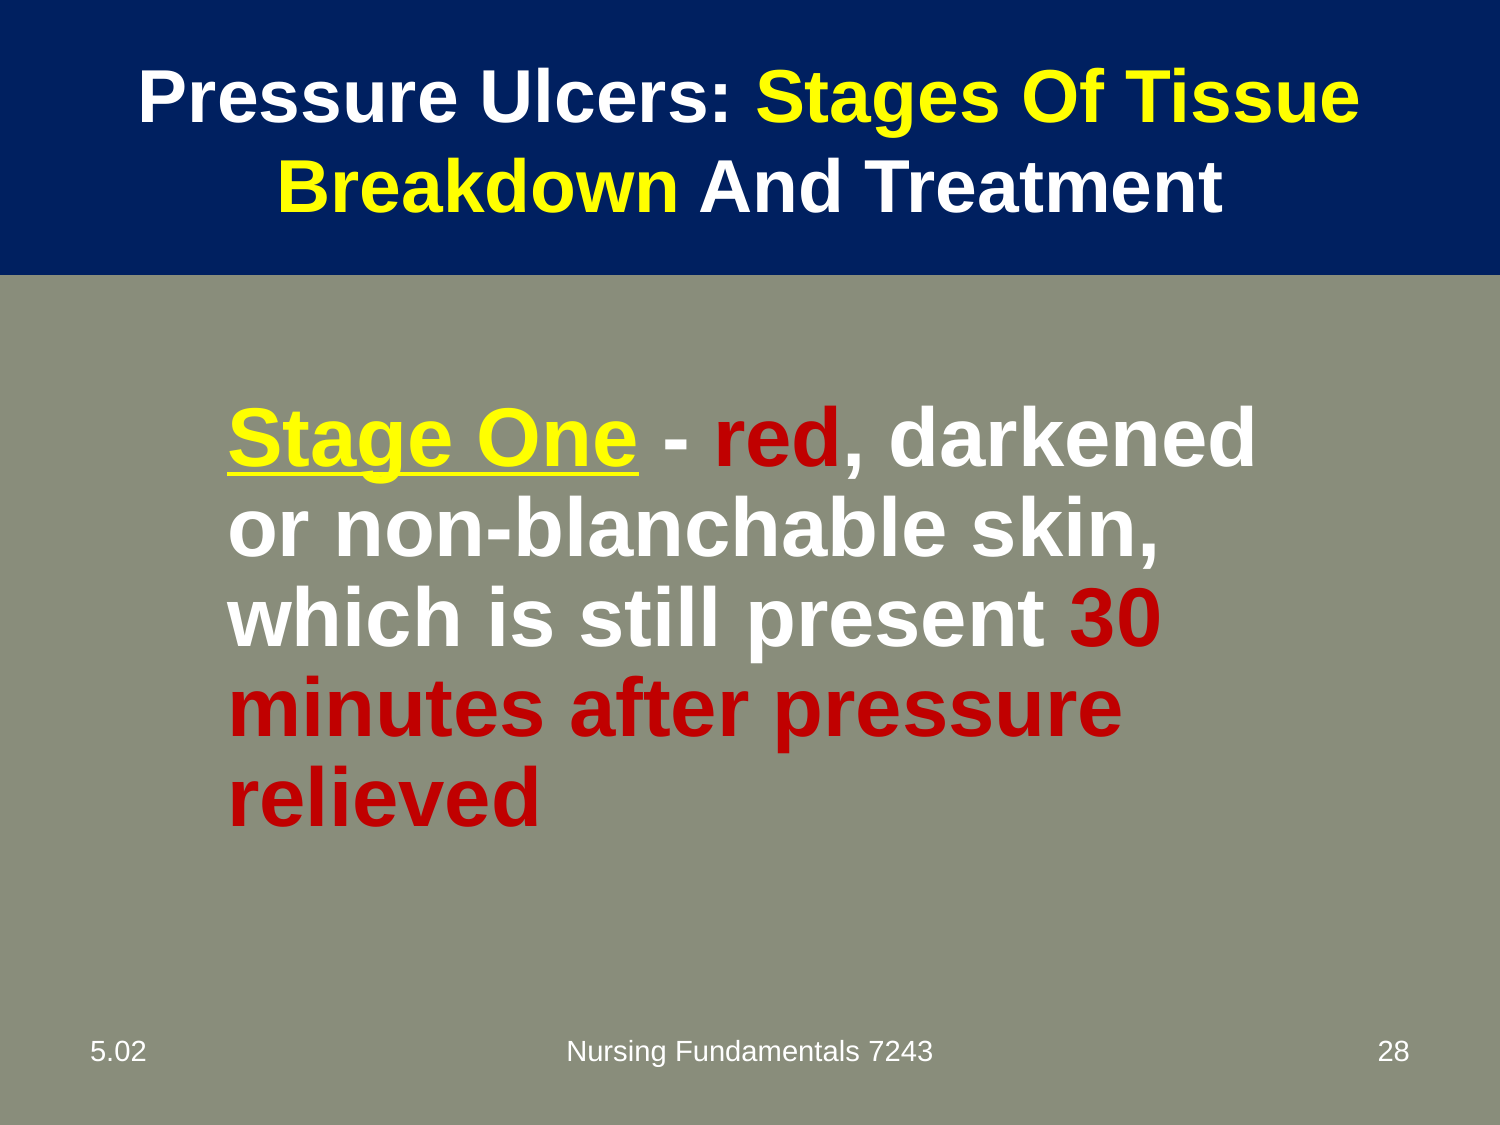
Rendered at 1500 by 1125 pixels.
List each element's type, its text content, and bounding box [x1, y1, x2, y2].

title Pressure Ulcers: Stages Of Tissue Breakdown And Treatment [0, 0, 1500, 275]
slide_number 28 [1074, 1024, 1425, 1103]
slide_number 5.02 [75, 1024, 425, 1103]
footer Nursing Fundamentals 7243 [512, 1024, 988, 1103]
text_box Stage One - red, darkened or non-blanchable skin, which is still present 30 minutes after pressure relieved [137, 387, 1363, 852]
